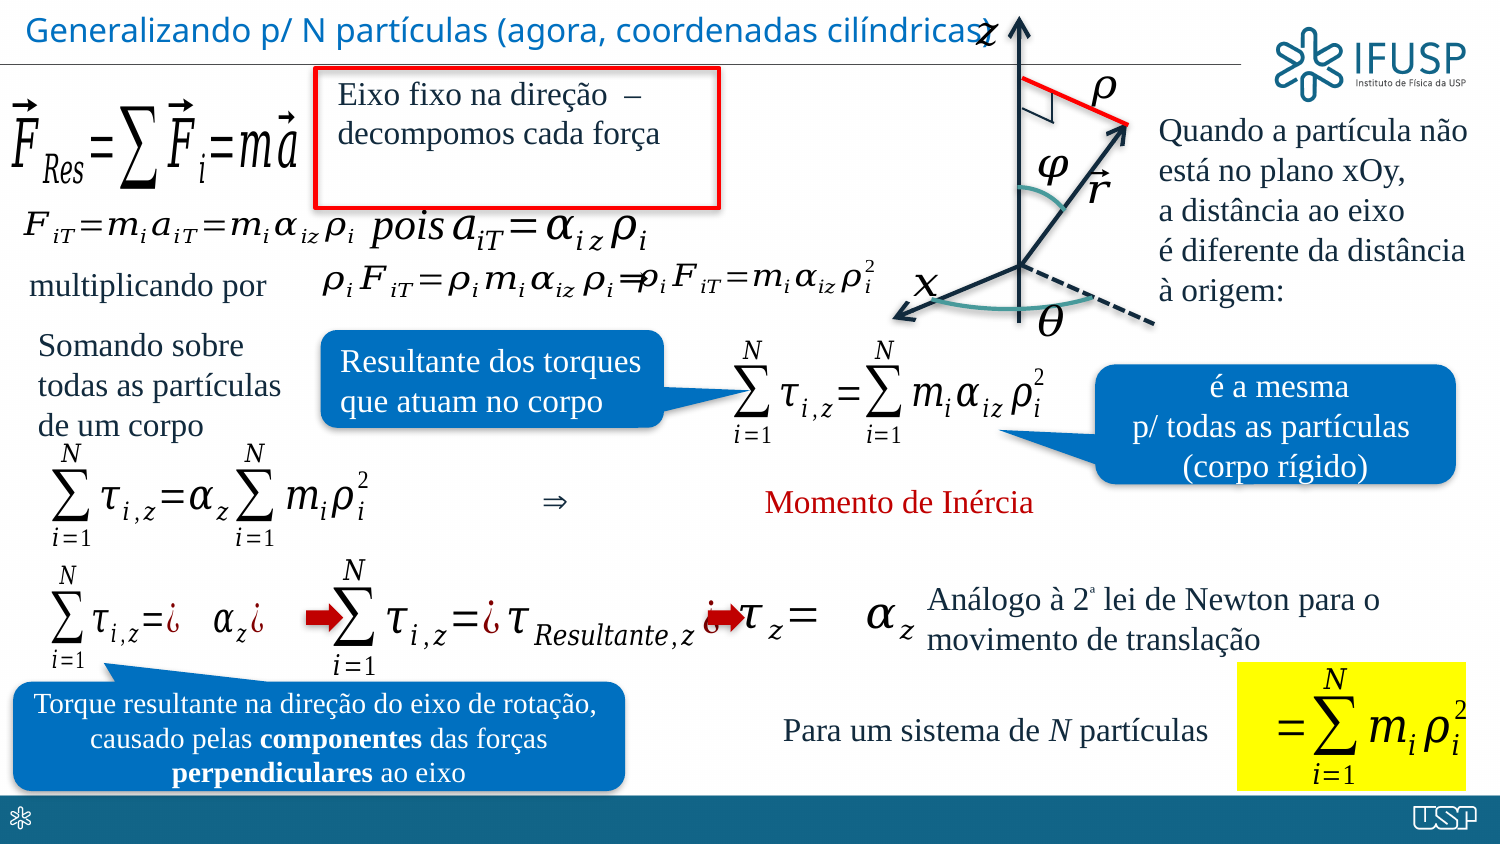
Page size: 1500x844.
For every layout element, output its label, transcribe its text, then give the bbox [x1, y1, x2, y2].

text_box Generalizando p/ N partículas (agora, coordenadas cilíndricas) [10, 1, 1066, 57]
text_box Torque resultante na direção do eixo de rotação, causado pelas componentes das forças perpendiculares ao eixo [12, 662, 626, 792]
text_box Para um sistema de N partículas [768, 700, 1237, 755]
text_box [315, 64, 736, 213]
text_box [868, 8, 1155, 346]
text_box [305, 602, 344, 633]
text_box Somando sobre todas as partículas de um corpo [23, 315, 321, 450]
text_box [707, 602, 746, 633]
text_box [320, 329, 1457, 485]
text_box Análogo à 2ª lei de Newton para o movimento de translação [912, 569, 1398, 665]
picture [0, 0, 1500, 844]
text_box Momento de Inércia [749, 493, 1111, 528]
